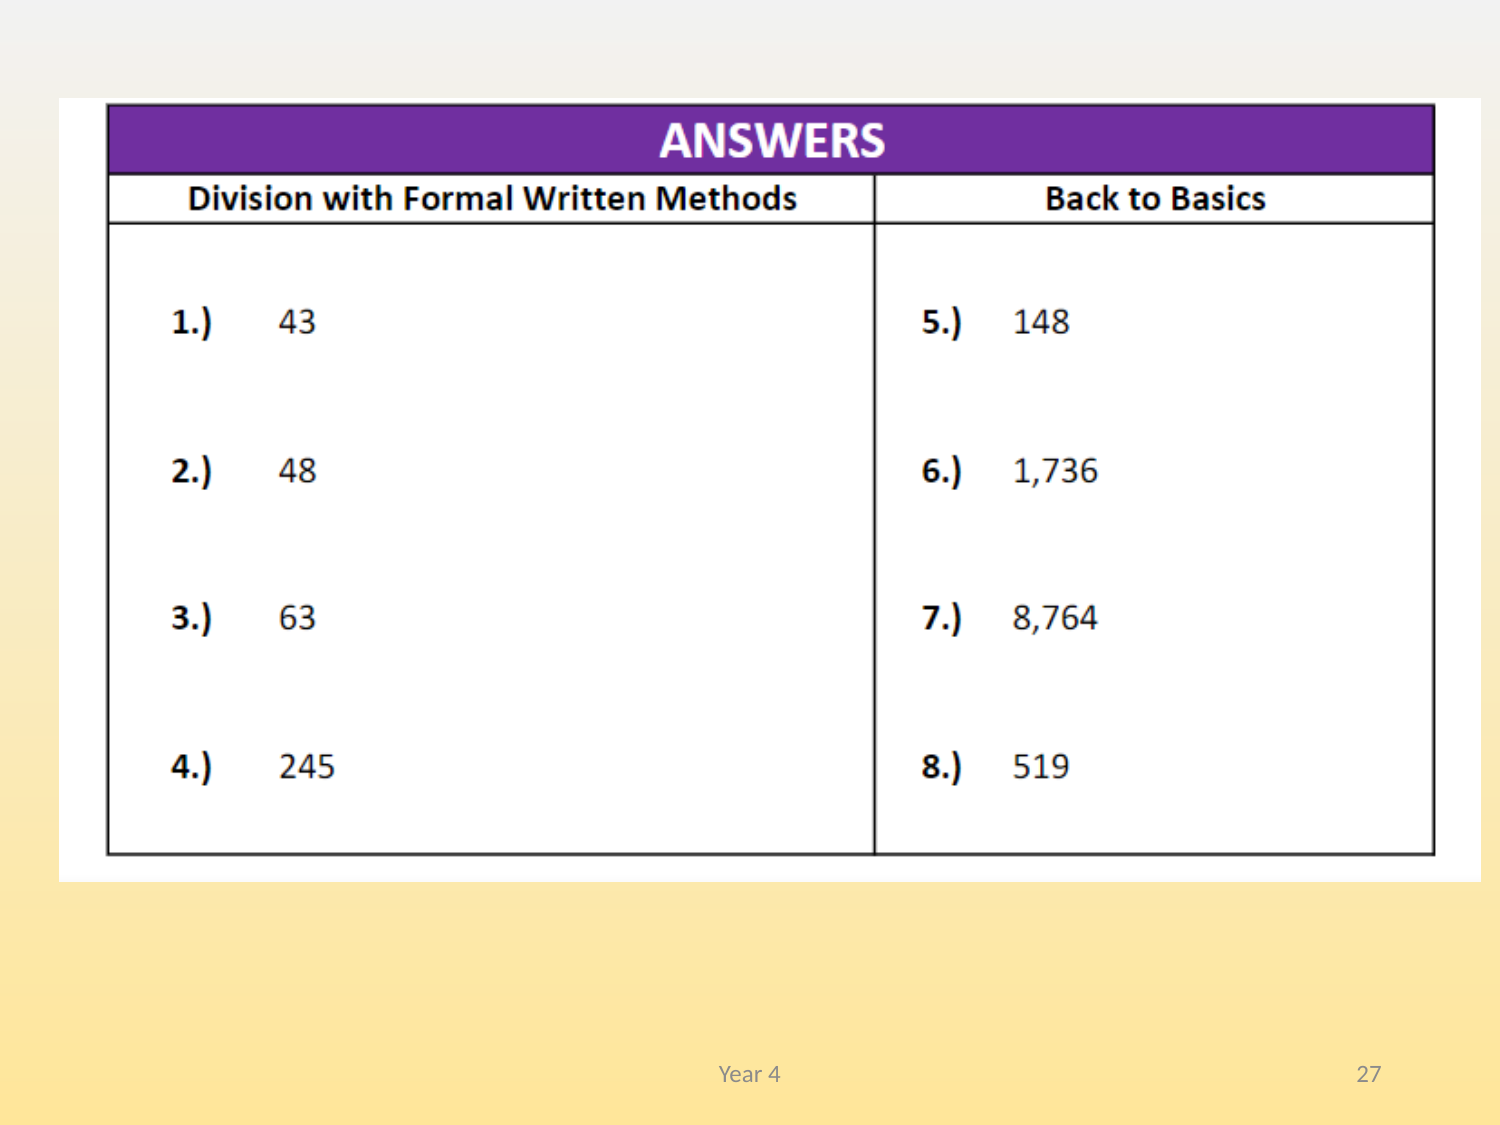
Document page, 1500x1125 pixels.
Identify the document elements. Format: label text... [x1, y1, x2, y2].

footer Year 4 [496, 1042, 1004, 1103]
slide_number 27 [1059, 1042, 1397, 1103]
picture [59, 98, 1481, 882]
